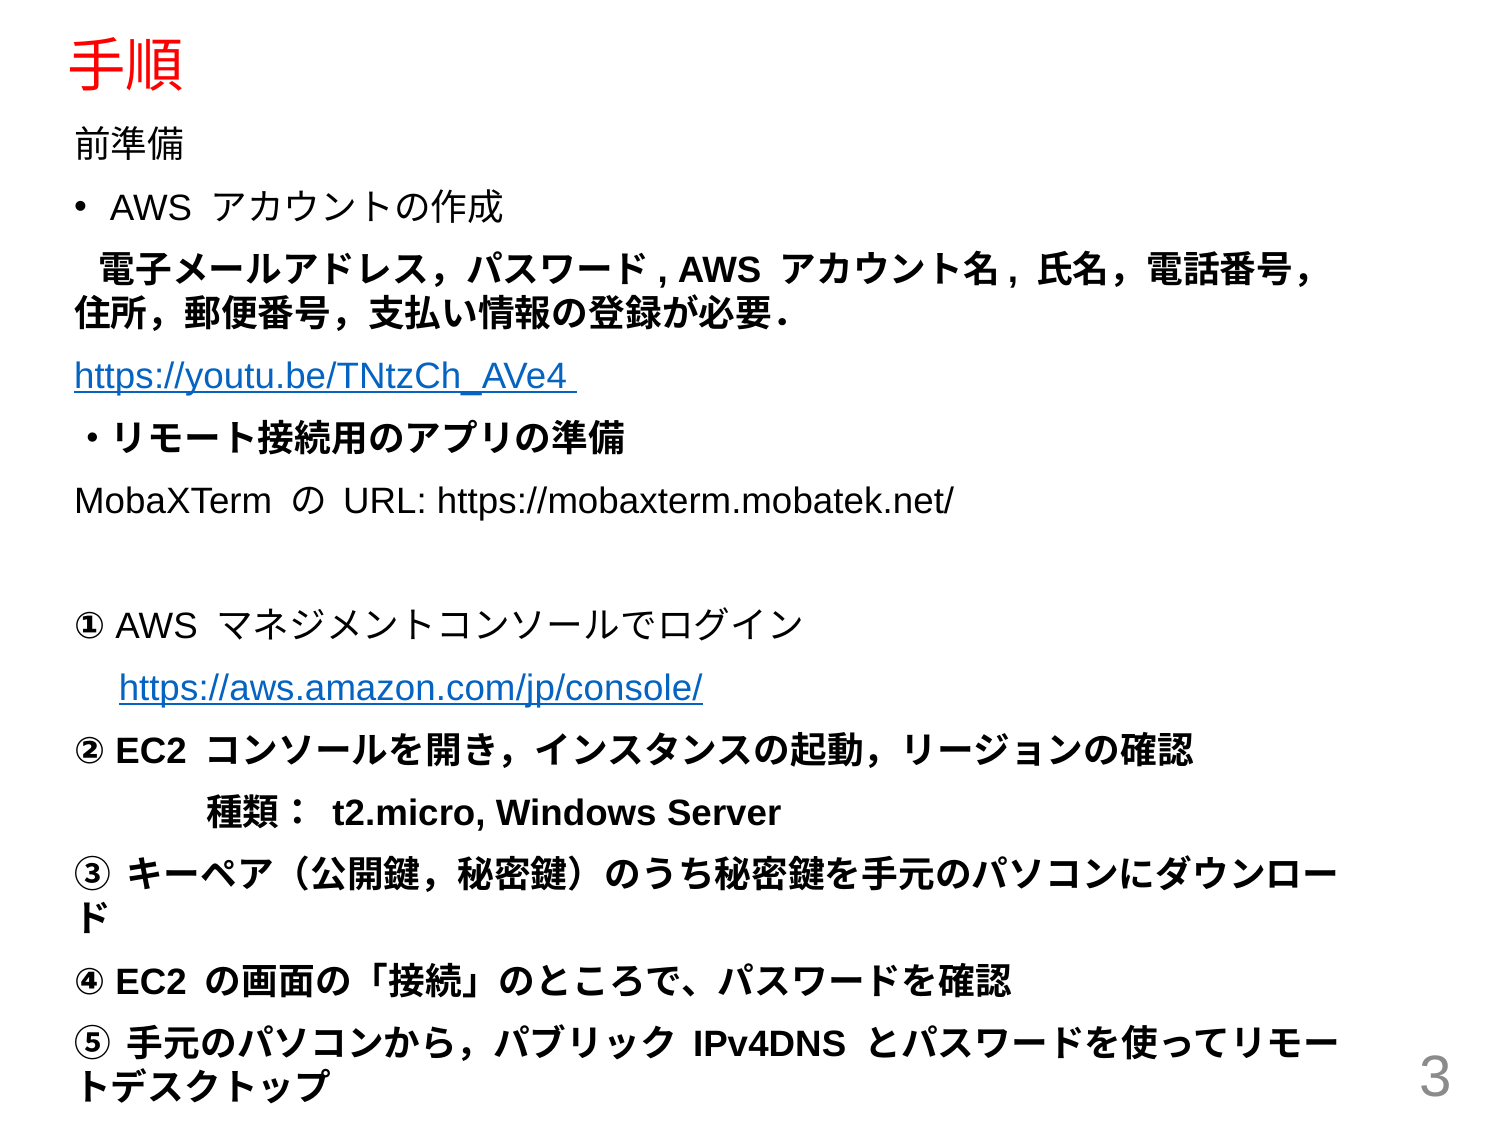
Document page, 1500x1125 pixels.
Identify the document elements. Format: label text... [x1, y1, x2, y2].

slide_number 3 [1129, 1042, 1467, 1103]
list 前準備 AWS アカウントの作成 電子メールアドレス，パスワード, AWS アカウント名, 氏名，電話番号，住所，郵便番号，支払い情報の登録が必要． https://youtu.be/TNtzCh_AVe4 ・リモート接続用のアプリの準備 MobaXTerm の URL: https://mobaxterm.mobatek.net/ ① AWS マネジメントコンソールでログイン https://aws.amazon.com/jp/console/ ② EC2 コンソールを開き，インスタンスの起動，リージョンの確認 種類： t2.micro, Windows Server ③ キーペア（公開鍵，秘密鍵）のうち秘密鍵を手元のパソコンにダウンロード ④ EC2 の画面の「接続」のところで、パスワードを確認 ⑤ 手元のパソコンから，パブリック IPv4DNS とパスワードを使ってリモートデスクトップ [59, 113, 1368, 1125]
title 手順 [52, 28, 1441, 106]
